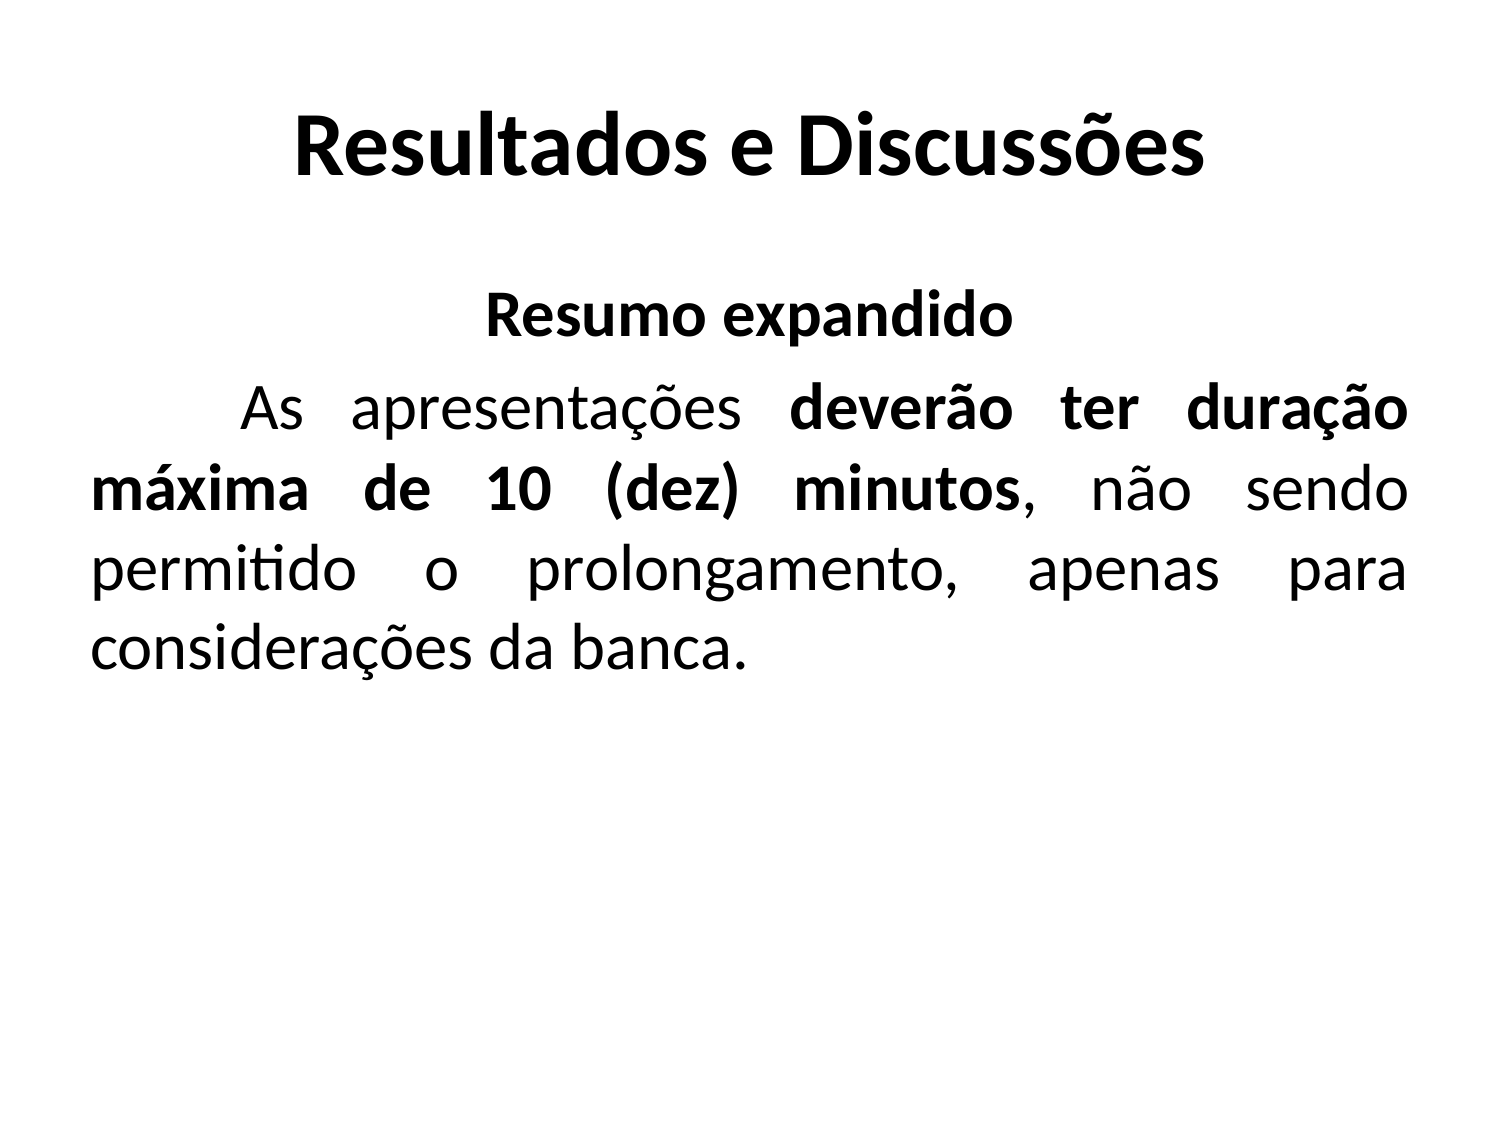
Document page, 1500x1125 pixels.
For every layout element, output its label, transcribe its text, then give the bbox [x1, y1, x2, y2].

title Resultados e Discussões [75, 45, 1425, 233]
list Resumo expandido As apresentações deverão ter duração máxima de 10 (dez) minutos, não sendo permitido o prolongamento, apenas para considerações da banca. [75, 262, 1425, 1005]
